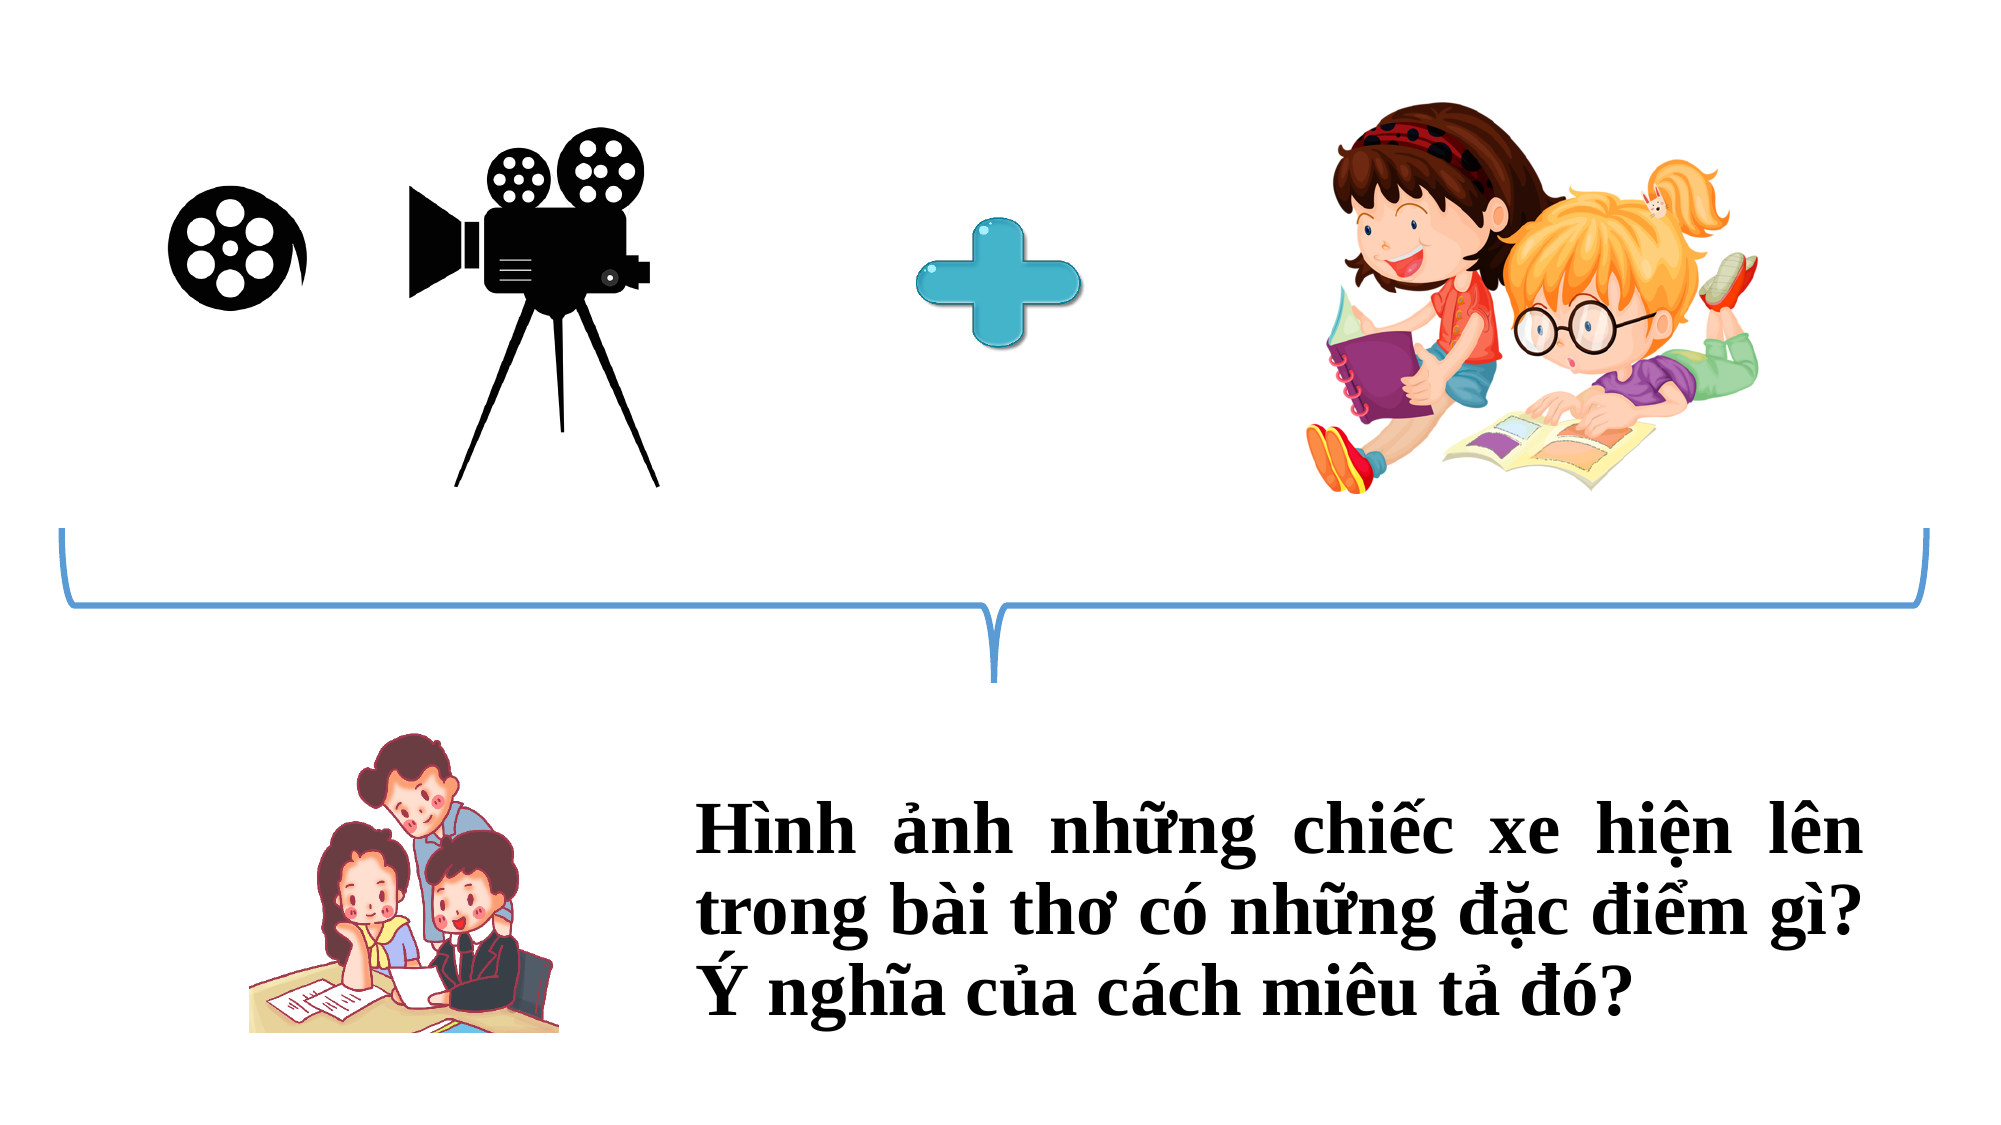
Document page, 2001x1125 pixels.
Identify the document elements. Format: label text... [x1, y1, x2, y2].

picture [1299, 92, 1770, 494]
text_box Hình ảnh những chiếc xe hiện lên trong bài thơ có những đặc điểm gì? Ý nghĩa của cách miêu tả đó? [680, 781, 1881, 1125]
picture [880, 157, 1120, 397]
picture [249, 723, 559, 1033]
picture [127, 92, 681, 511]
text_box [61, 528, 1928, 683]
